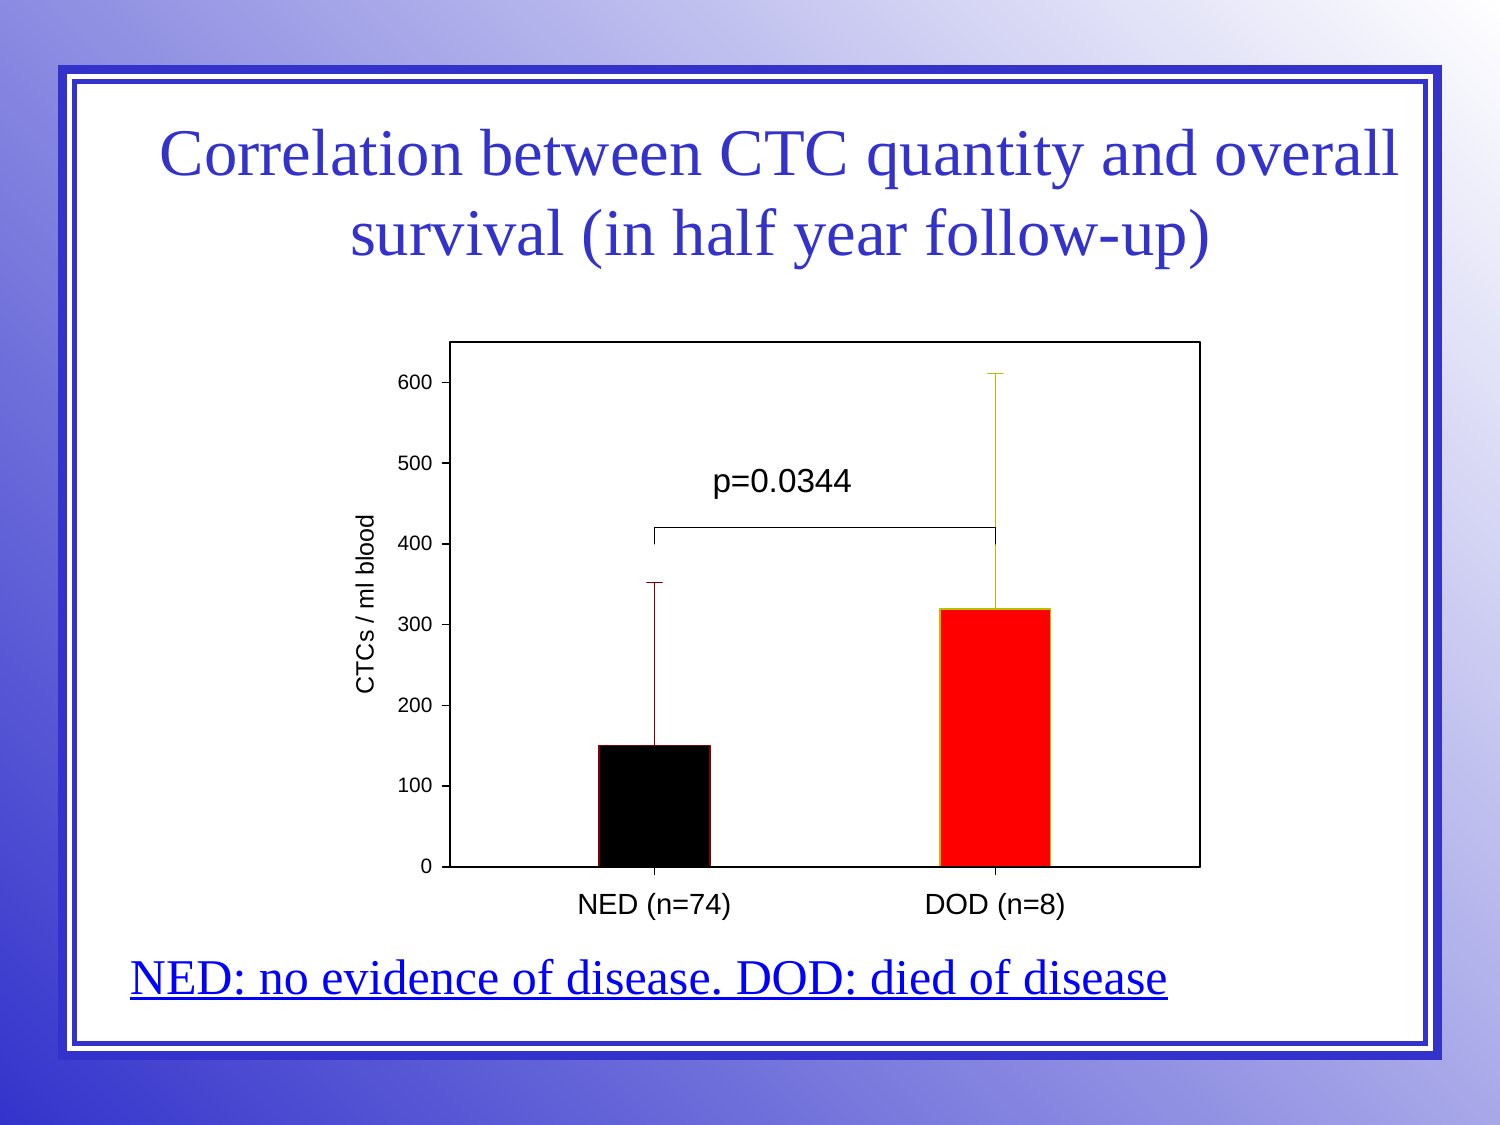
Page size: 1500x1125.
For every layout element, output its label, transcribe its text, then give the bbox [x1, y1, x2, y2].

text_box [334, 301, 1241, 944]
text_box NED: no evidence of disease. DOD: died of disease [115, 936, 1313, 1012]
title Correlation between CTC quantity and overall survival (in half year follow-up) [62, 128, 1500, 329]
